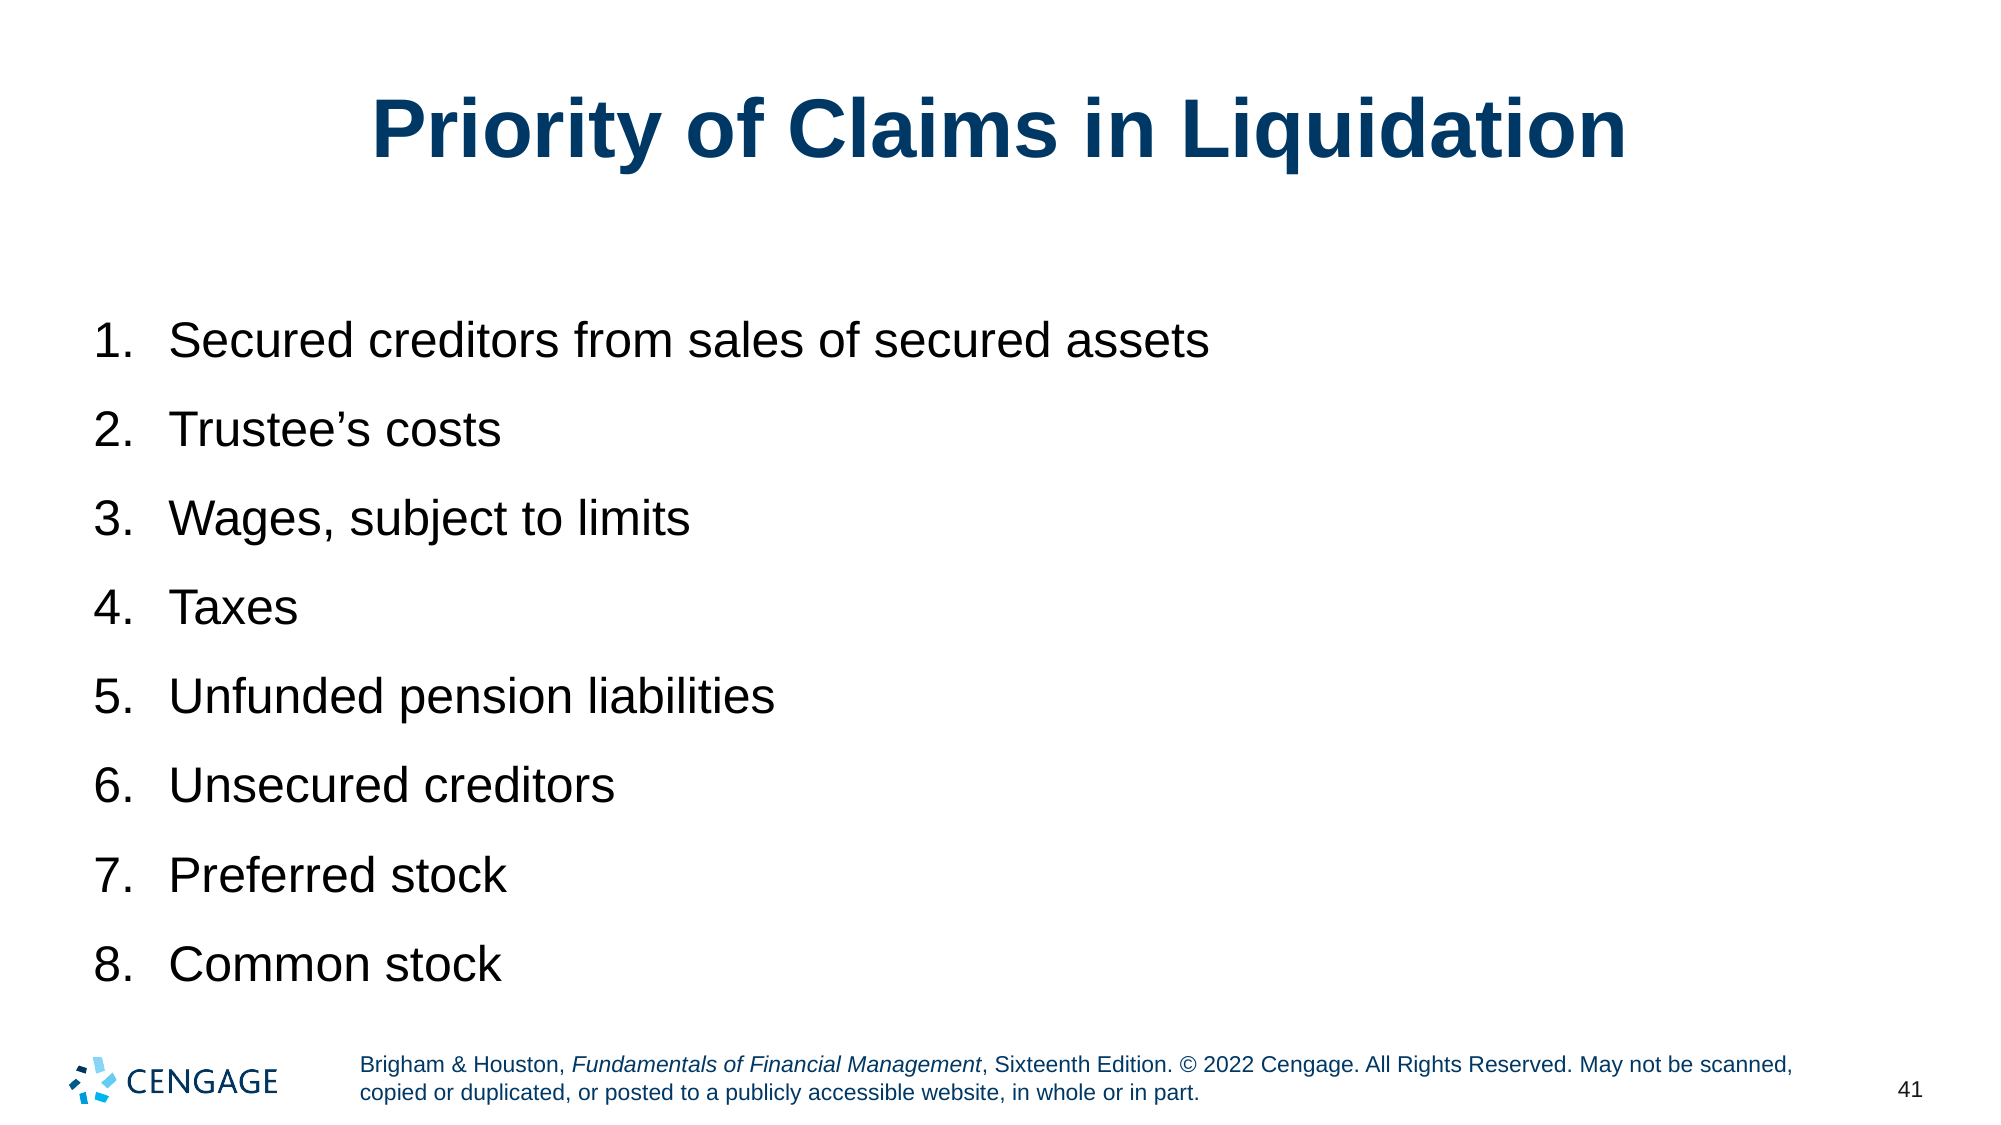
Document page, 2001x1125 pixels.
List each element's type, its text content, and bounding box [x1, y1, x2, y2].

list Secured creditors from sales of secured assets Trustee’s costs Wages, subject to limits Taxes Unfunded pension liabilities Unsecured creditors Preferred stock Common stock [78, 299, 1923, 1014]
title Priority of Claims in Liquidation [78, 77, 1923, 278]
picture [69, 1057, 277, 1104]
